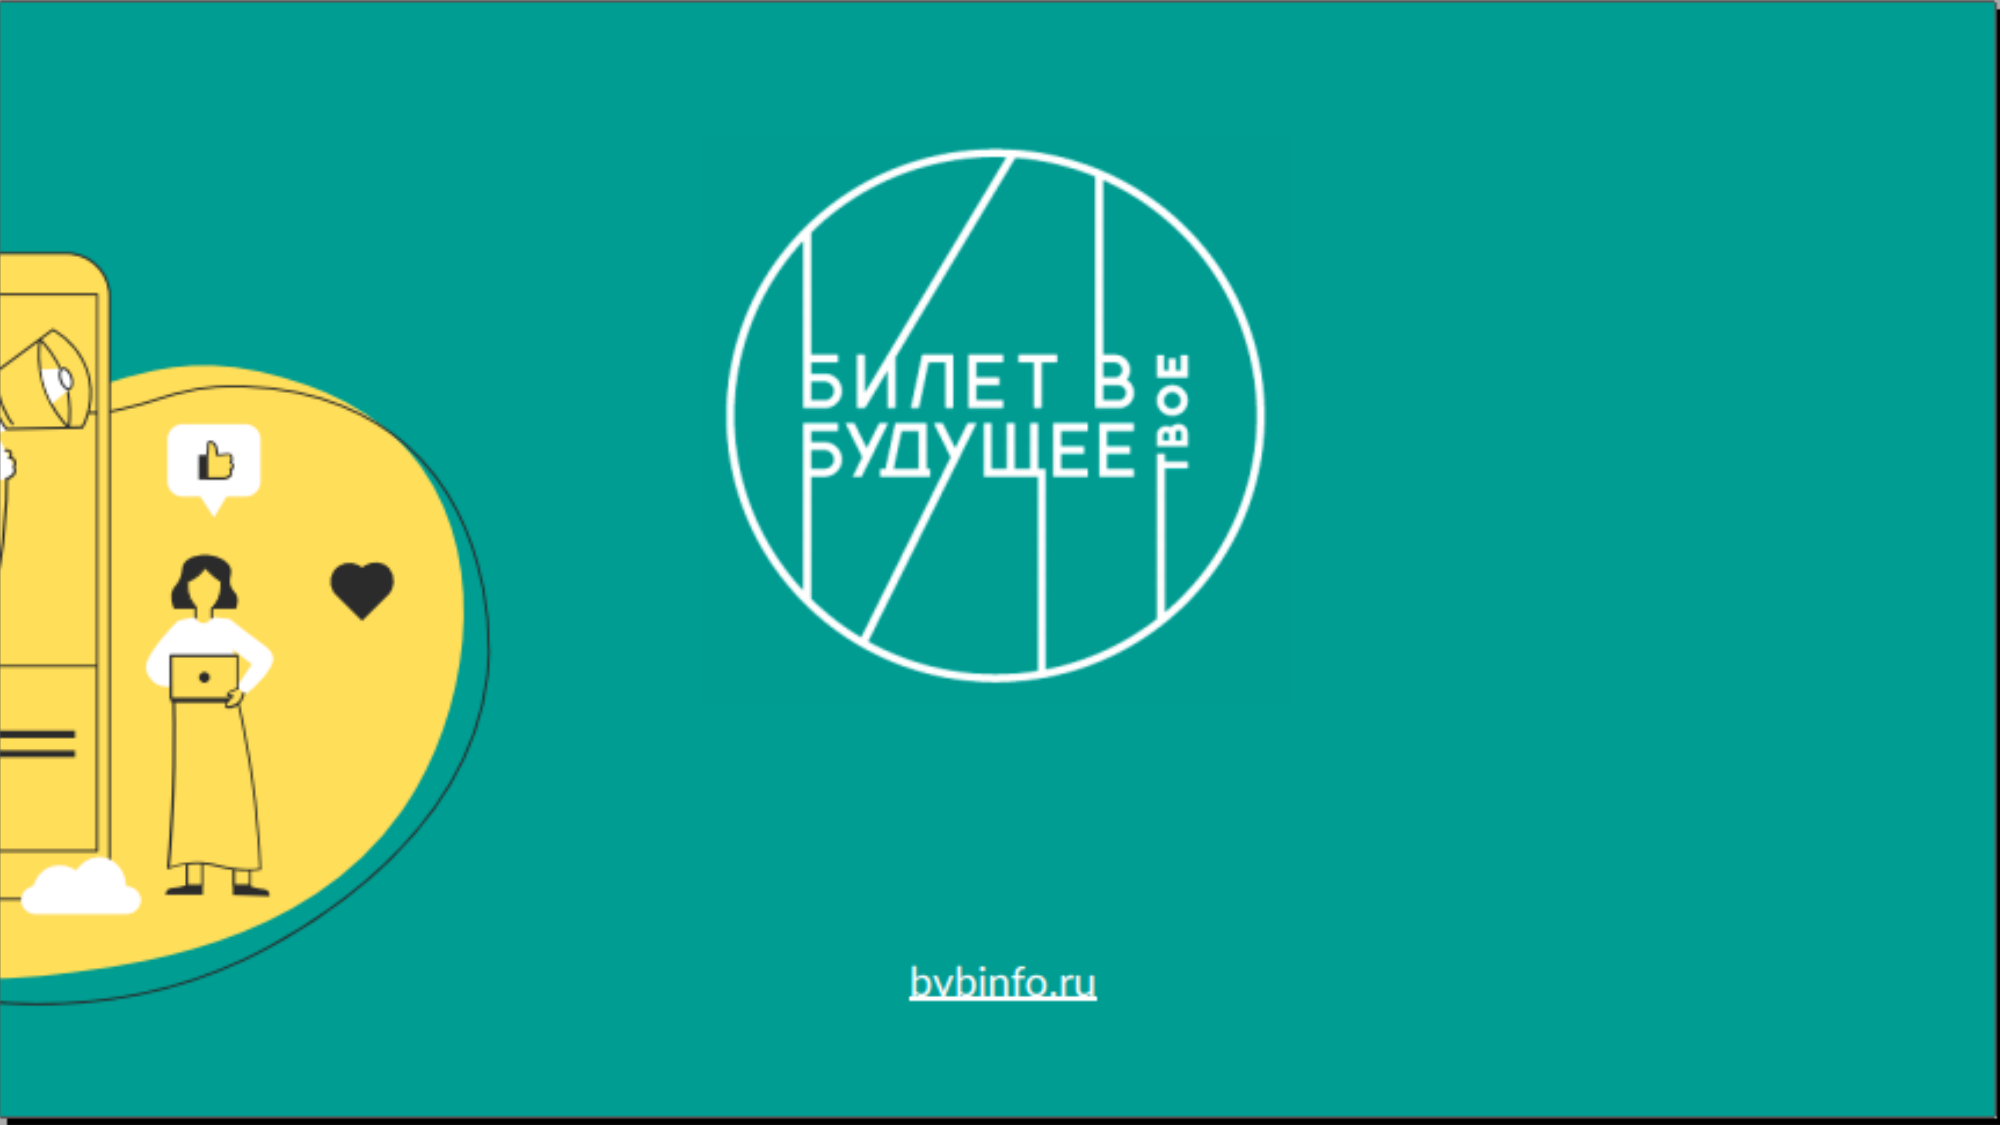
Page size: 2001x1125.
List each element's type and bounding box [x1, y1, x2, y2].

list [0, 0, 2000, 1125]
